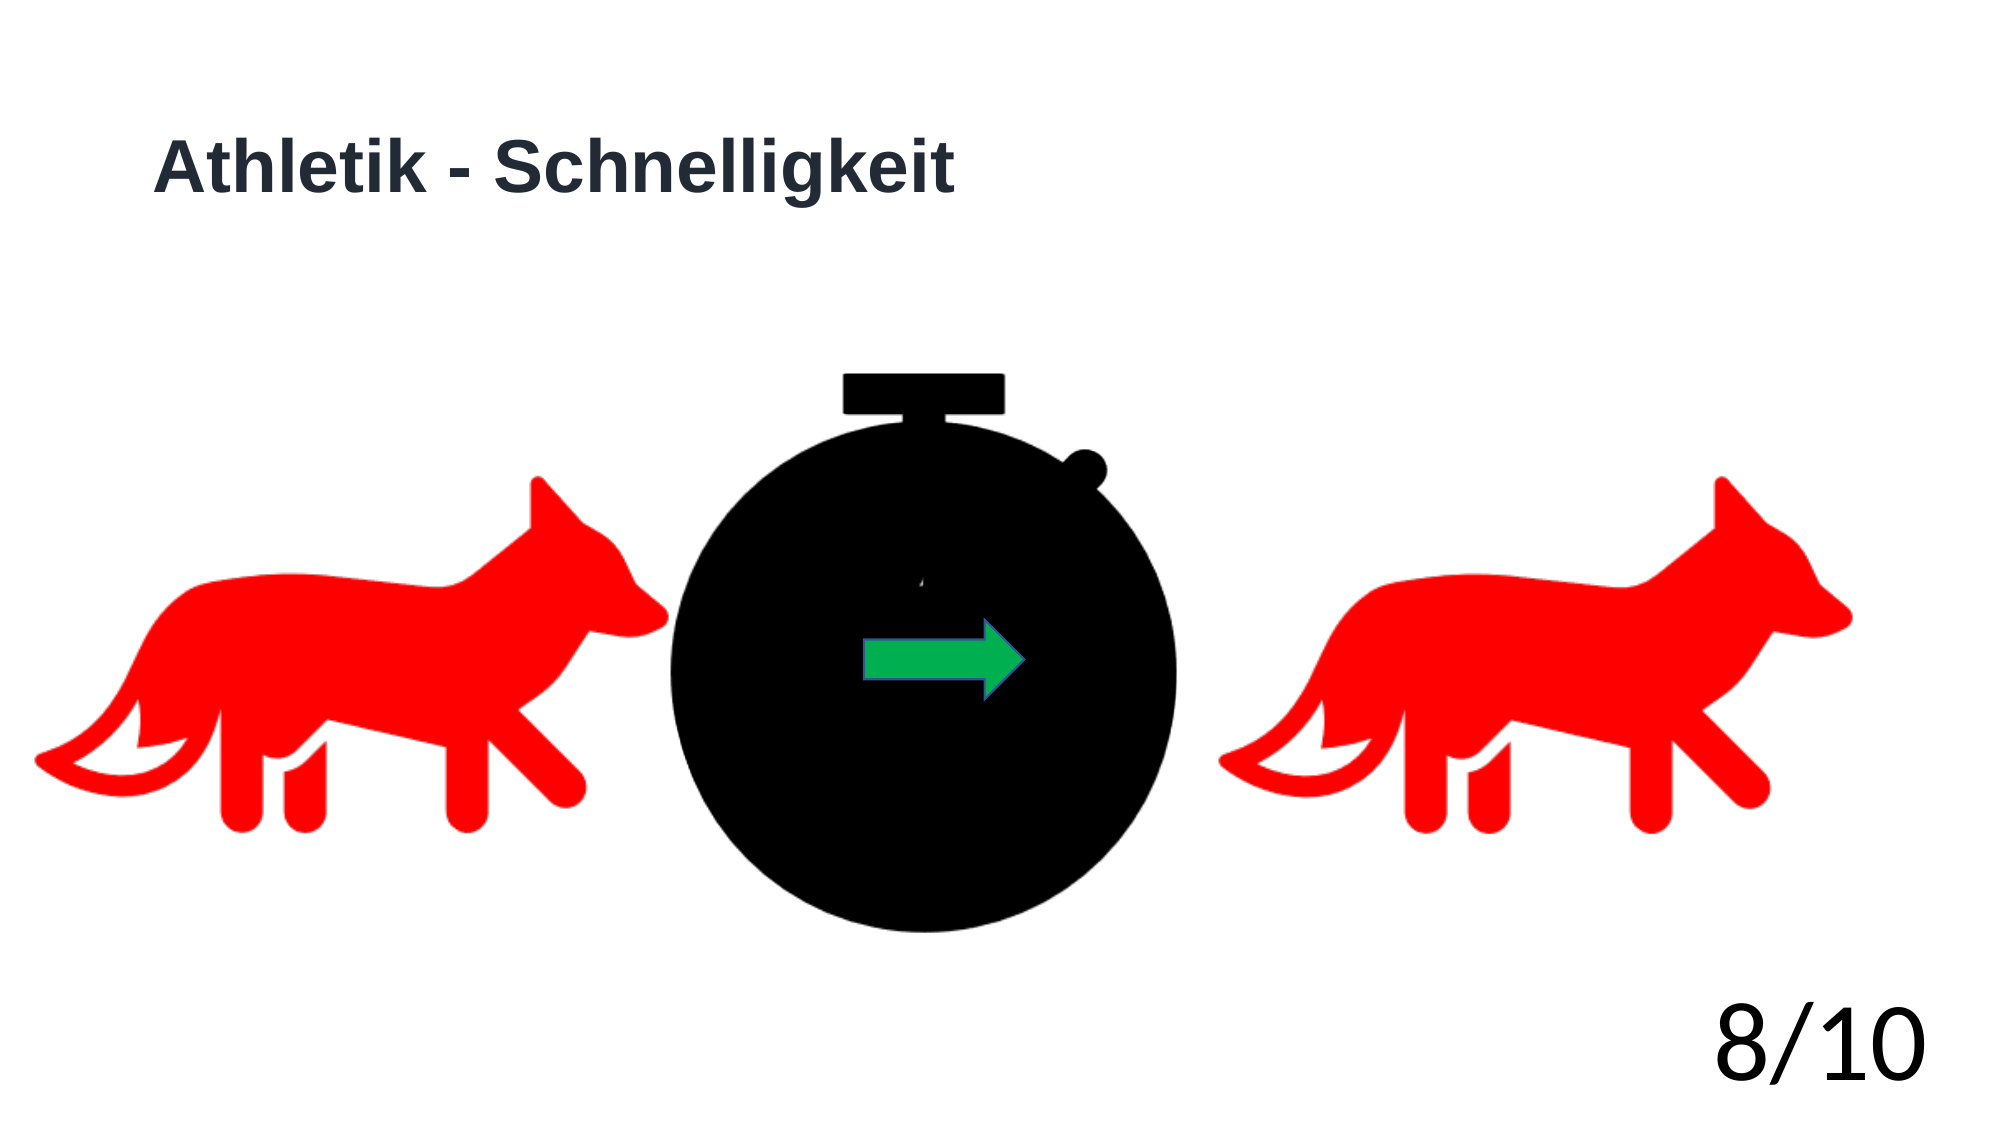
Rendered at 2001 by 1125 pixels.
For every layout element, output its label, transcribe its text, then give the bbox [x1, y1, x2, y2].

picture [605, 313, 1874, 999]
title Athletik - Schnelligkeit [137, 59, 1863, 278]
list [14, 313, 690, 988]
text_box 8/10 [1698, 960, 1986, 1110]
